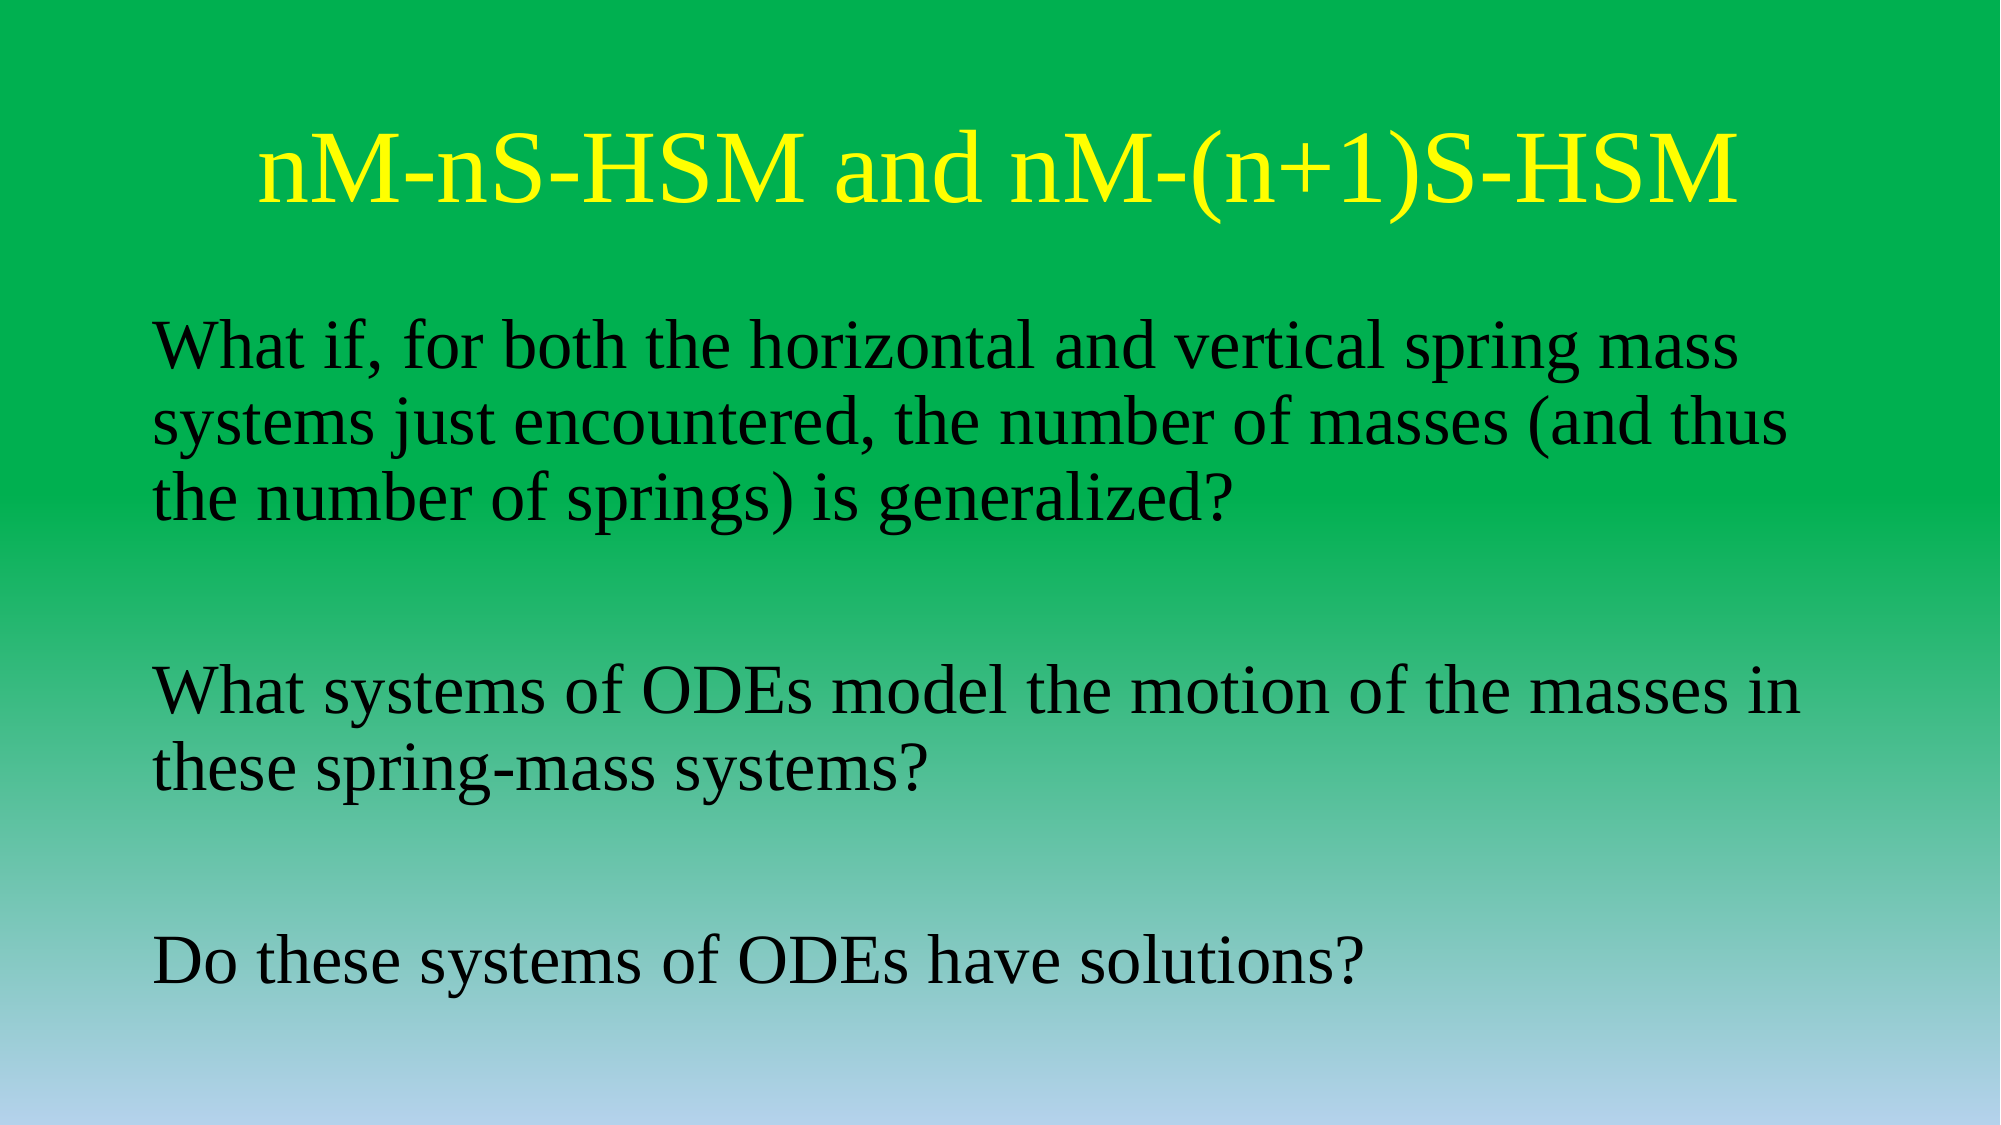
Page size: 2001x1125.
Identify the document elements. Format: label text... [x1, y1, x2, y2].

title nM-nS-HSM and nM-(n+1)S-HSM [137, 59, 1863, 278]
list What if, for both the horizontal and vertical spring mass systems just encountered, the number of masses (and thus the number of springs) is generalized? What systems of ODEs model the motion of the masses in these spring-mass systems? Do these systems of ODEs have solutions? [137, 299, 1863, 1014]
